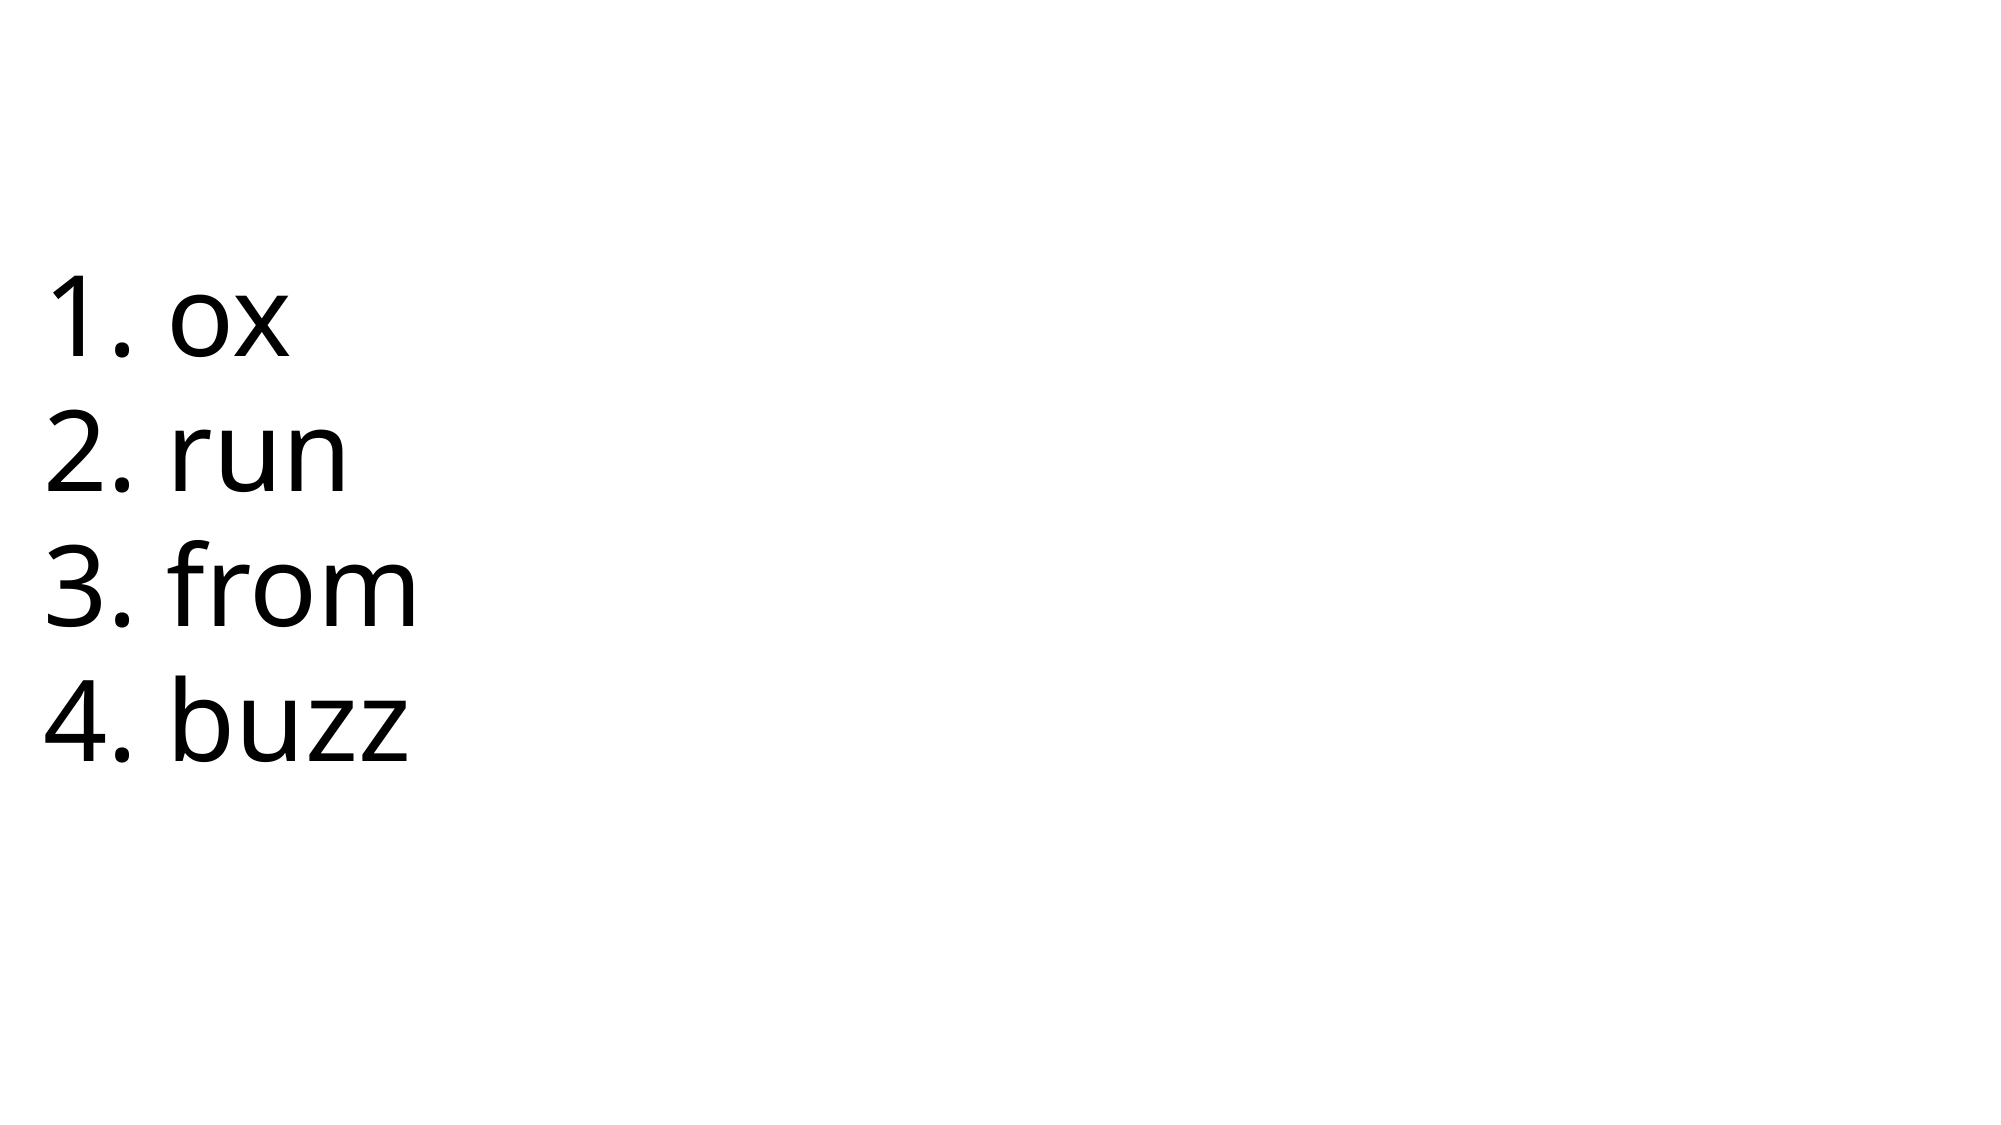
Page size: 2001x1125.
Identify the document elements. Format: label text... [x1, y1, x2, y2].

text_box ox run from buzz [28, 236, 944, 837]
